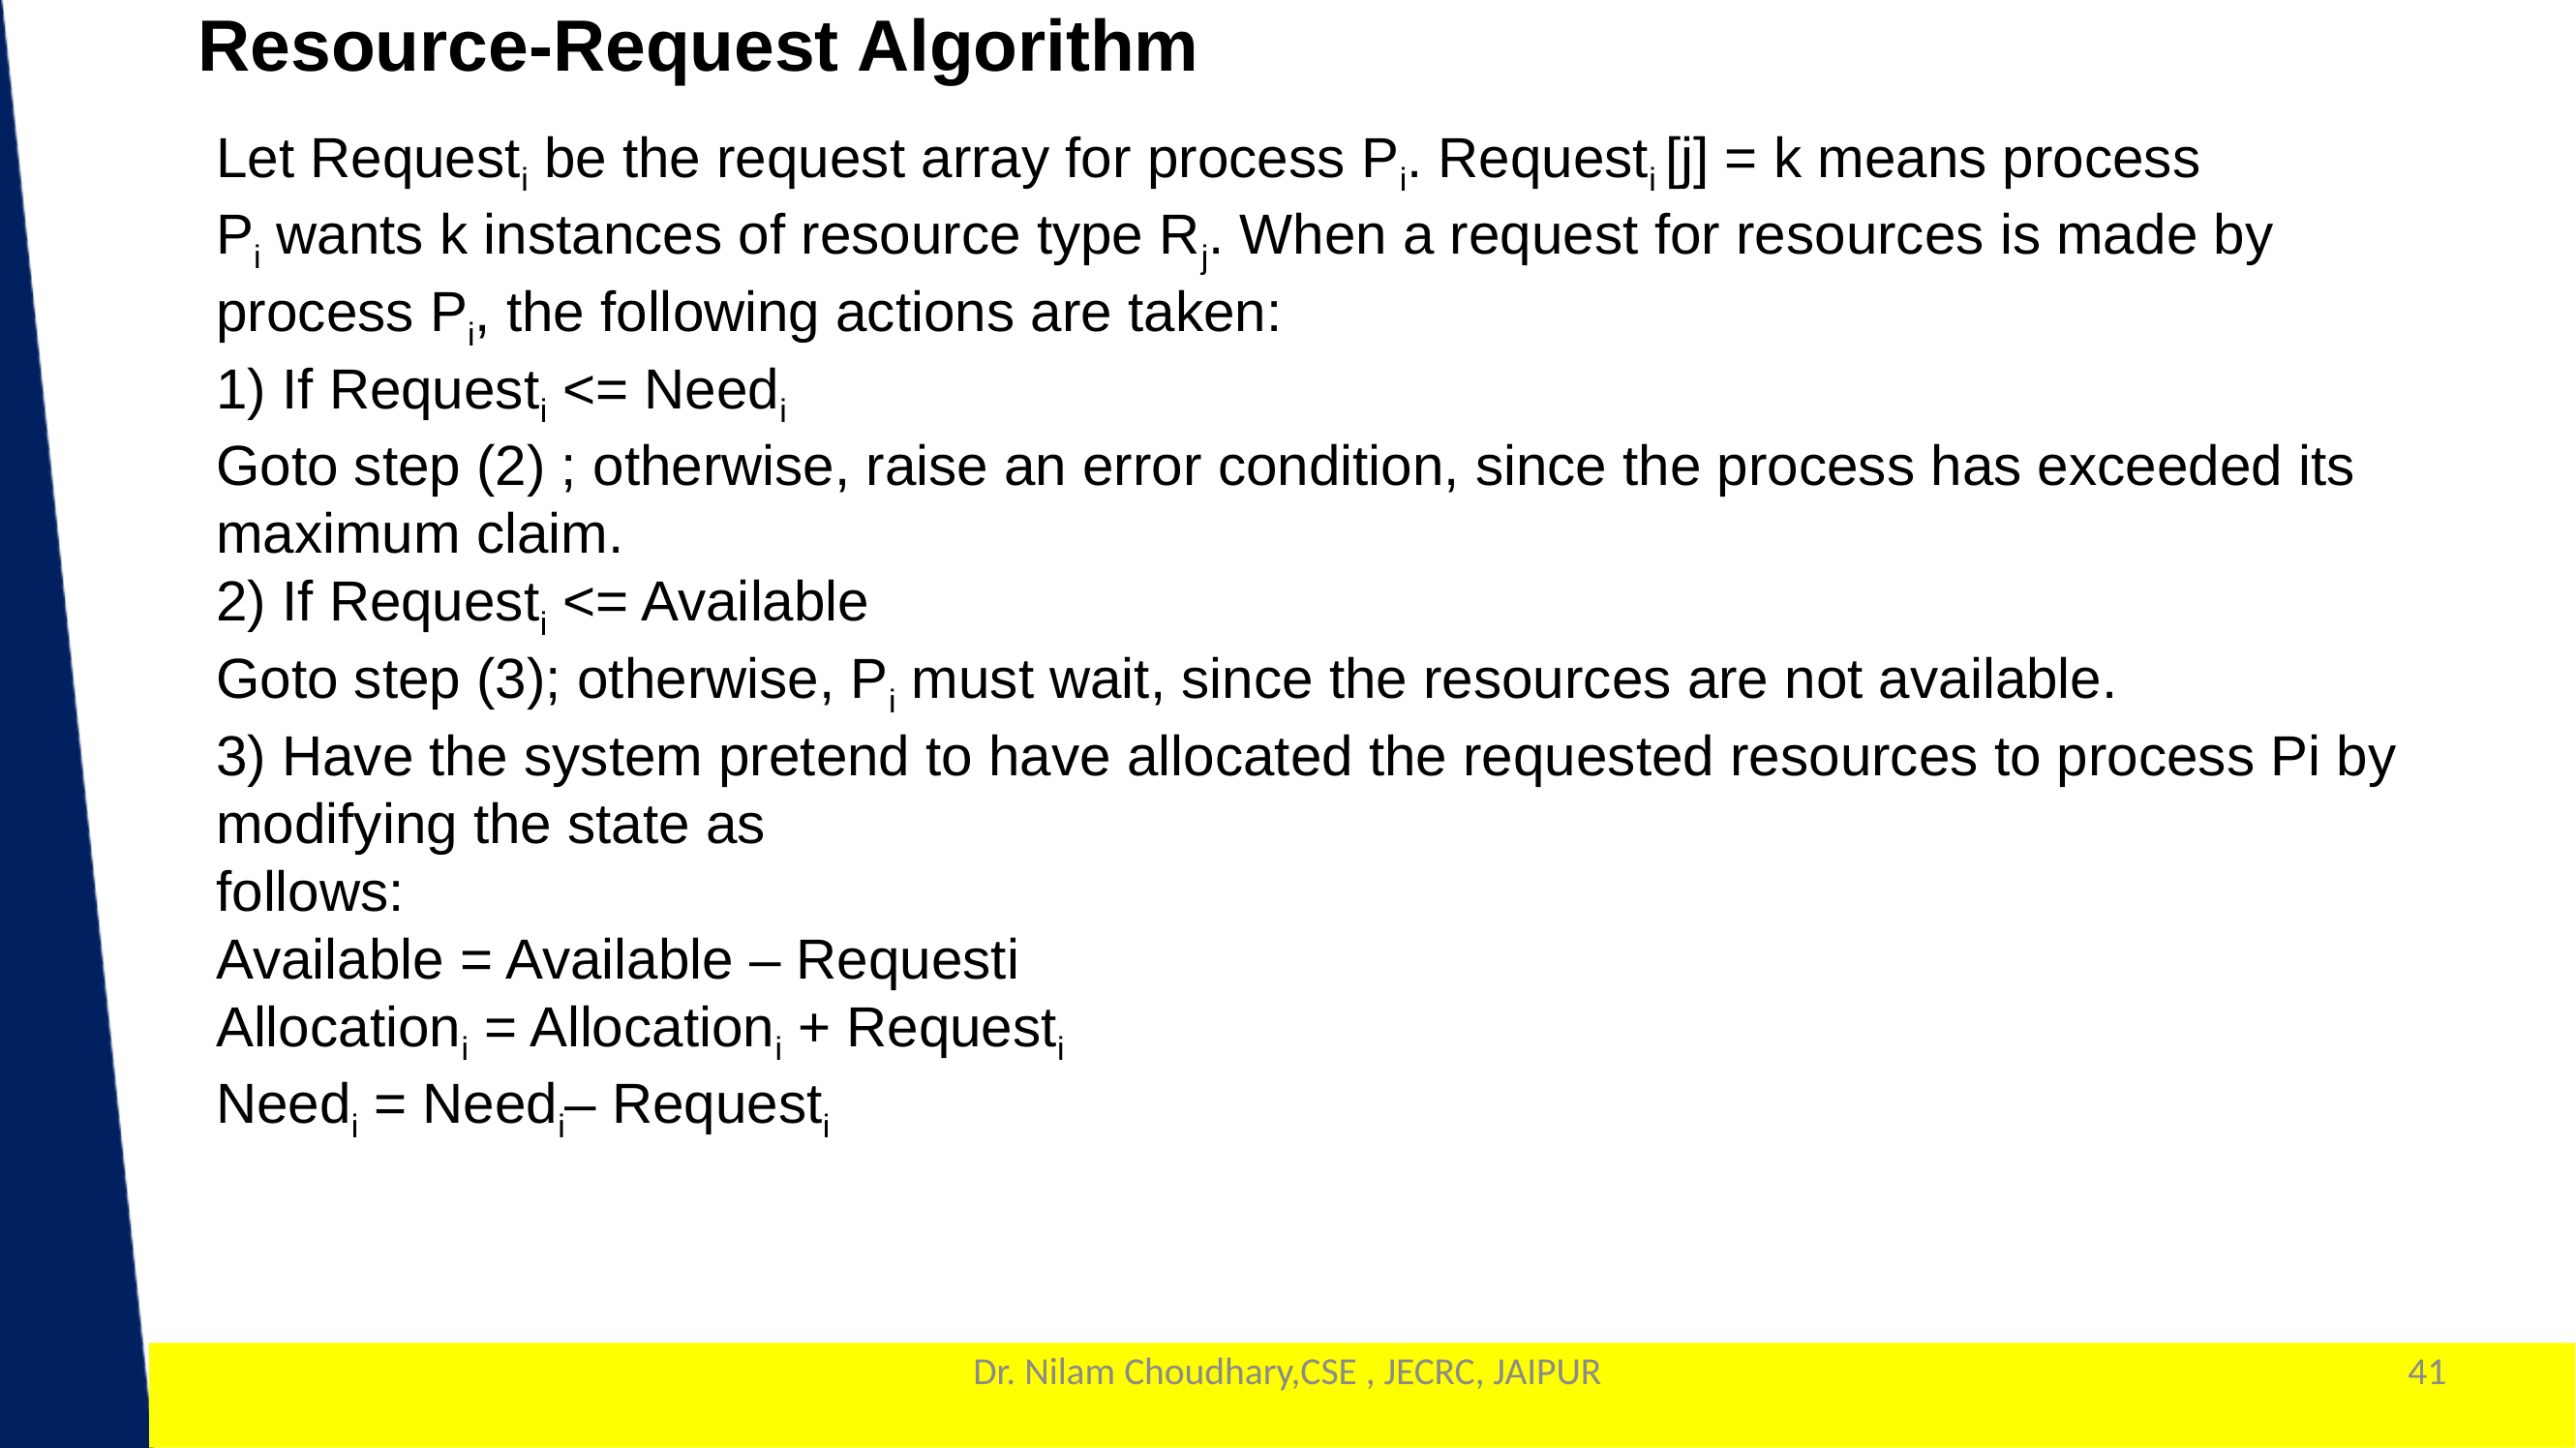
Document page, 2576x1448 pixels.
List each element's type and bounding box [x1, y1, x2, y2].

text_box [0, 0, 2576, 1448]
